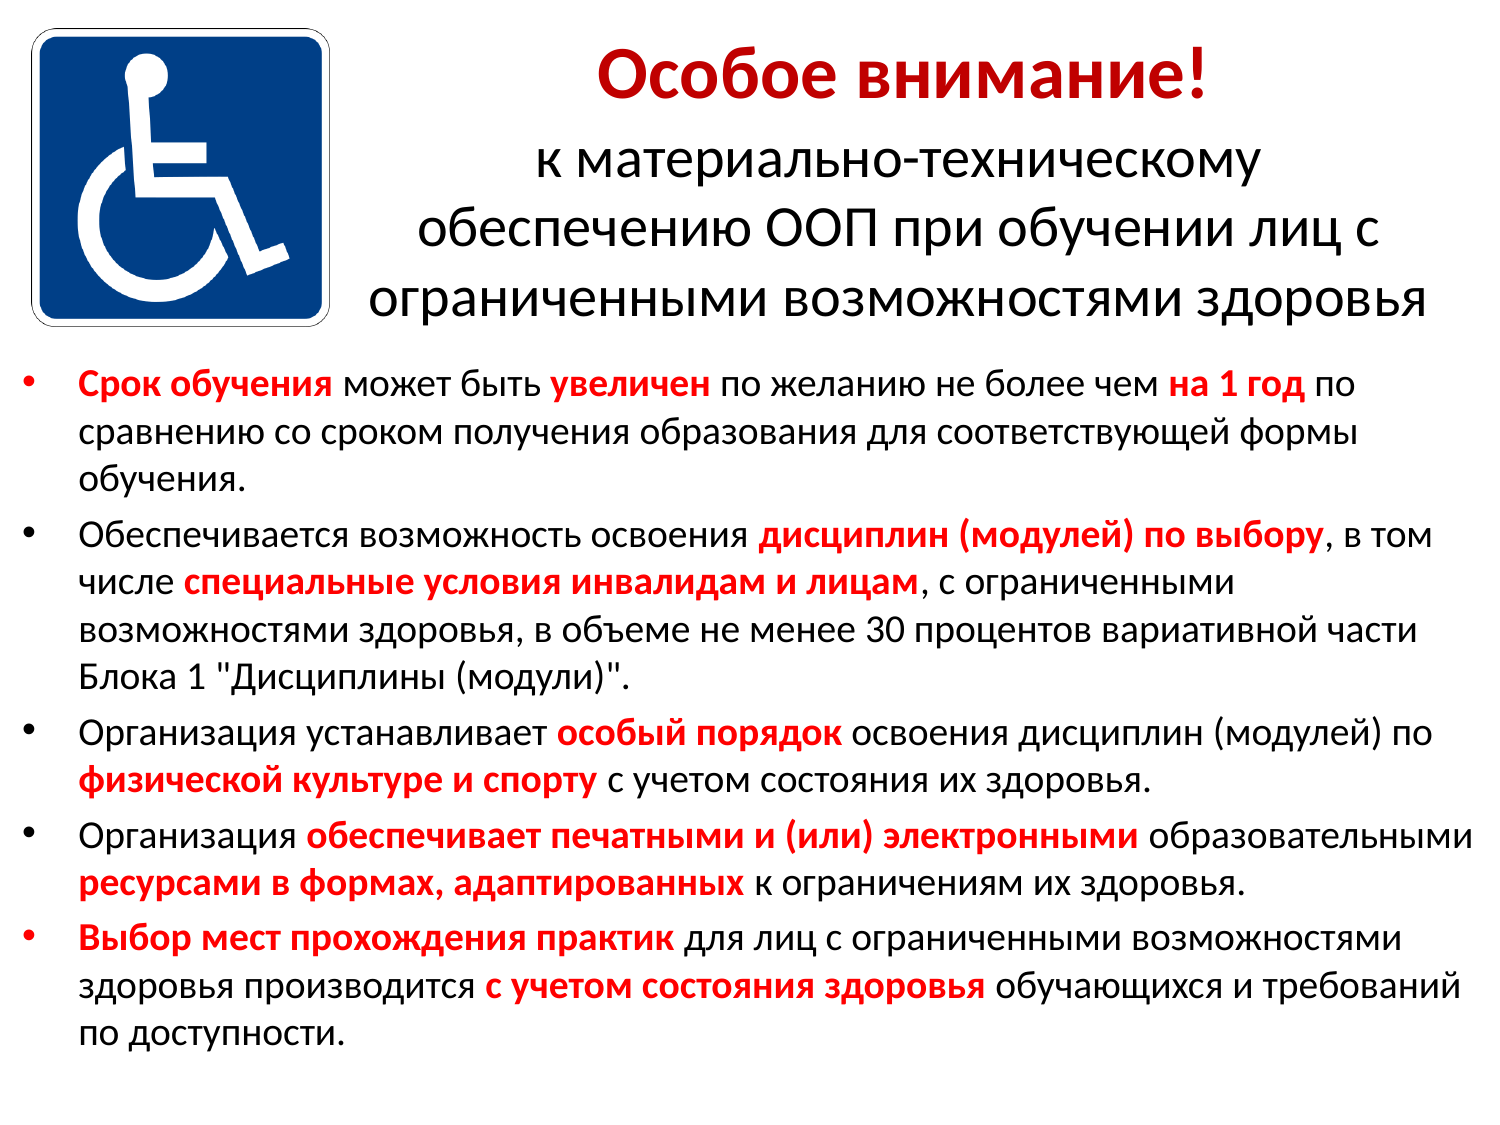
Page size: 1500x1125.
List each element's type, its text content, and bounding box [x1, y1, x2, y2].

picture [31, 28, 330, 327]
title Особое внимание! [371, 11, 1437, 111]
text_box Срок обучения может быть увеличен по желанию не более чем на 1 год по сравнению со сроком получения образования для соответствующей формы обучения. Обеспечивается возможность освоения дисциплин (модулей) по выбору, в том числе специальные условия инвалидам и лицам, с ограниченными возможностями здоровья, в объеме не менее 30 процентов вариативной части Блока 1 "Дисциплины (модули)". Организация устанавливает особый порядок освоения дисциплин (модулей) по физической культуре и спорту с учетом состояния их здоровья. Организация обеспечивает печатными и (или) электронными образовательными ресурсами в формах, адаптированных к ограничениям их здоровья. Выбор мест прохождения практик для лиц с ограниченными возможностями здоровья производится с учетом состояния здоровья обучающихся и требований по доступности. [7, 349, 1490, 776]
list к материально-техническому обеспечению ООП при обучении лиц с ограниченными возможностями здоровья [350, 111, 1447, 349]
